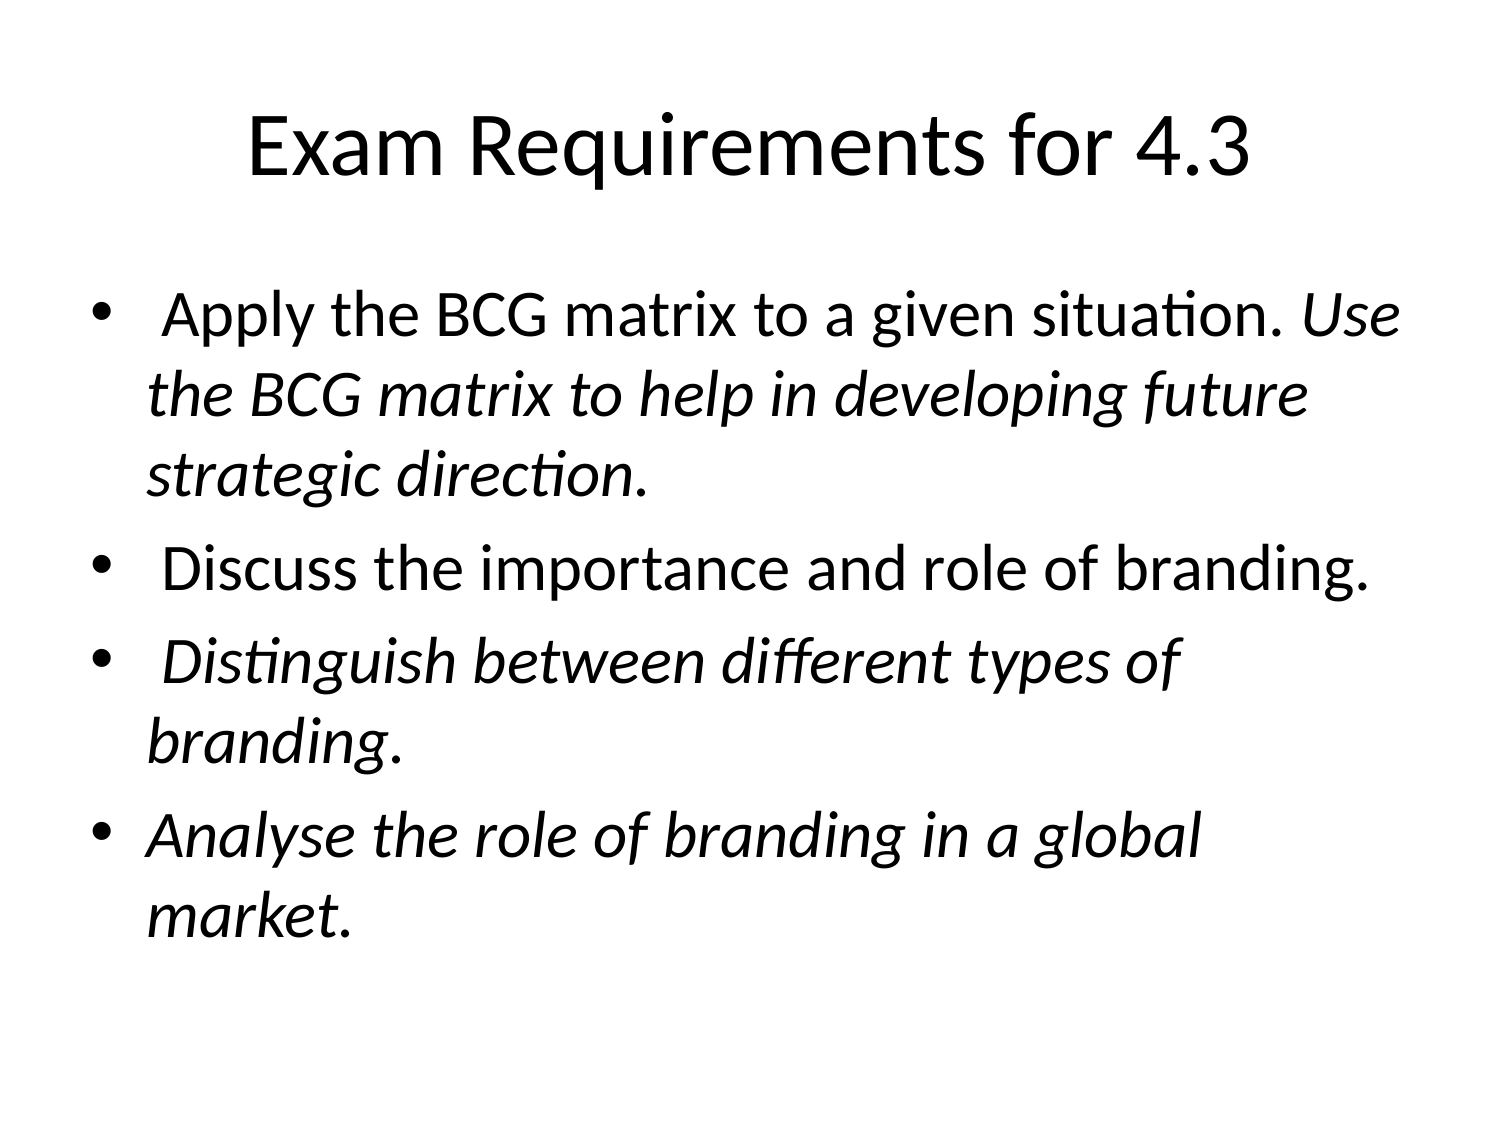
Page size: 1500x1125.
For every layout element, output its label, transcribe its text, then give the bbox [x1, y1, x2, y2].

list Apply the BCG matrix to a given situation. Use the BCG matrix to help in developing future strategic direction. Discuss the importance and role of branding. Distinguish between different types of branding. Analyse the role of branding in a global market. [75, 262, 1425, 1005]
title Exam Requirements for 4.3 [75, 45, 1425, 233]
